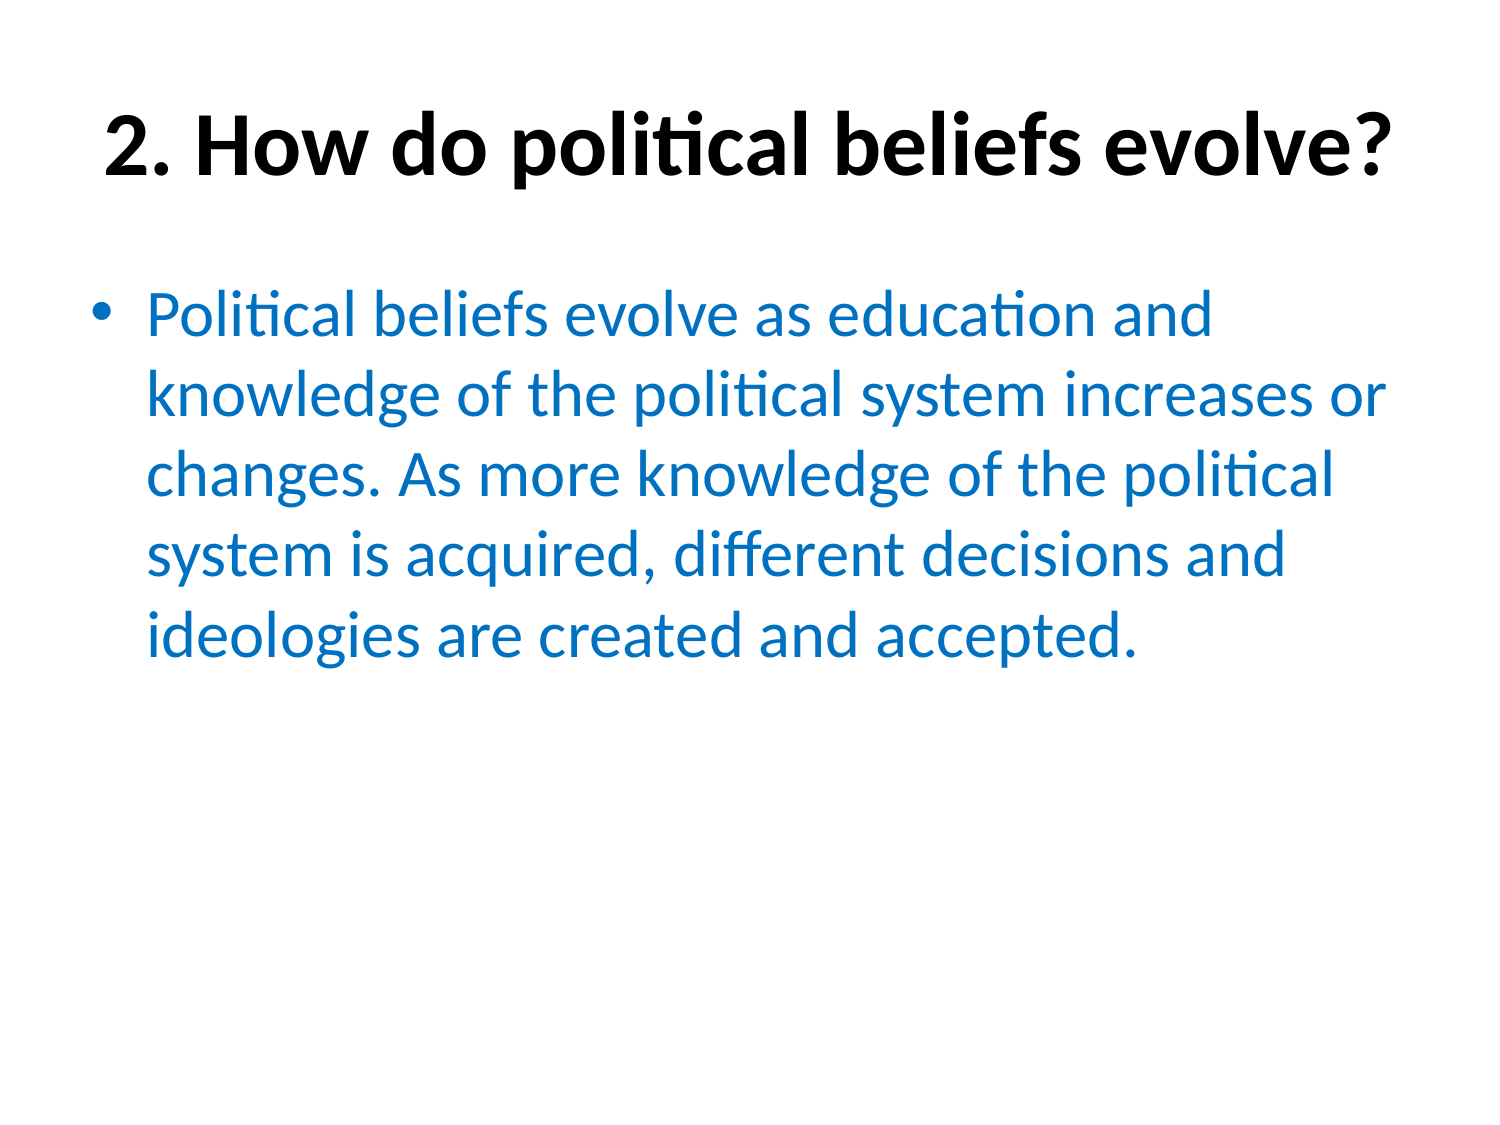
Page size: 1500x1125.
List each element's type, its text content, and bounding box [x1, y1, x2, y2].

list Political beliefs evolve as education and knowledge of the political system increases or changes. As more knowledge of the political system is acquired, different decisions and ideologies are created and accepted. [75, 262, 1425, 1005]
title 2. How do political beliefs evolve? [75, 45, 1425, 233]
